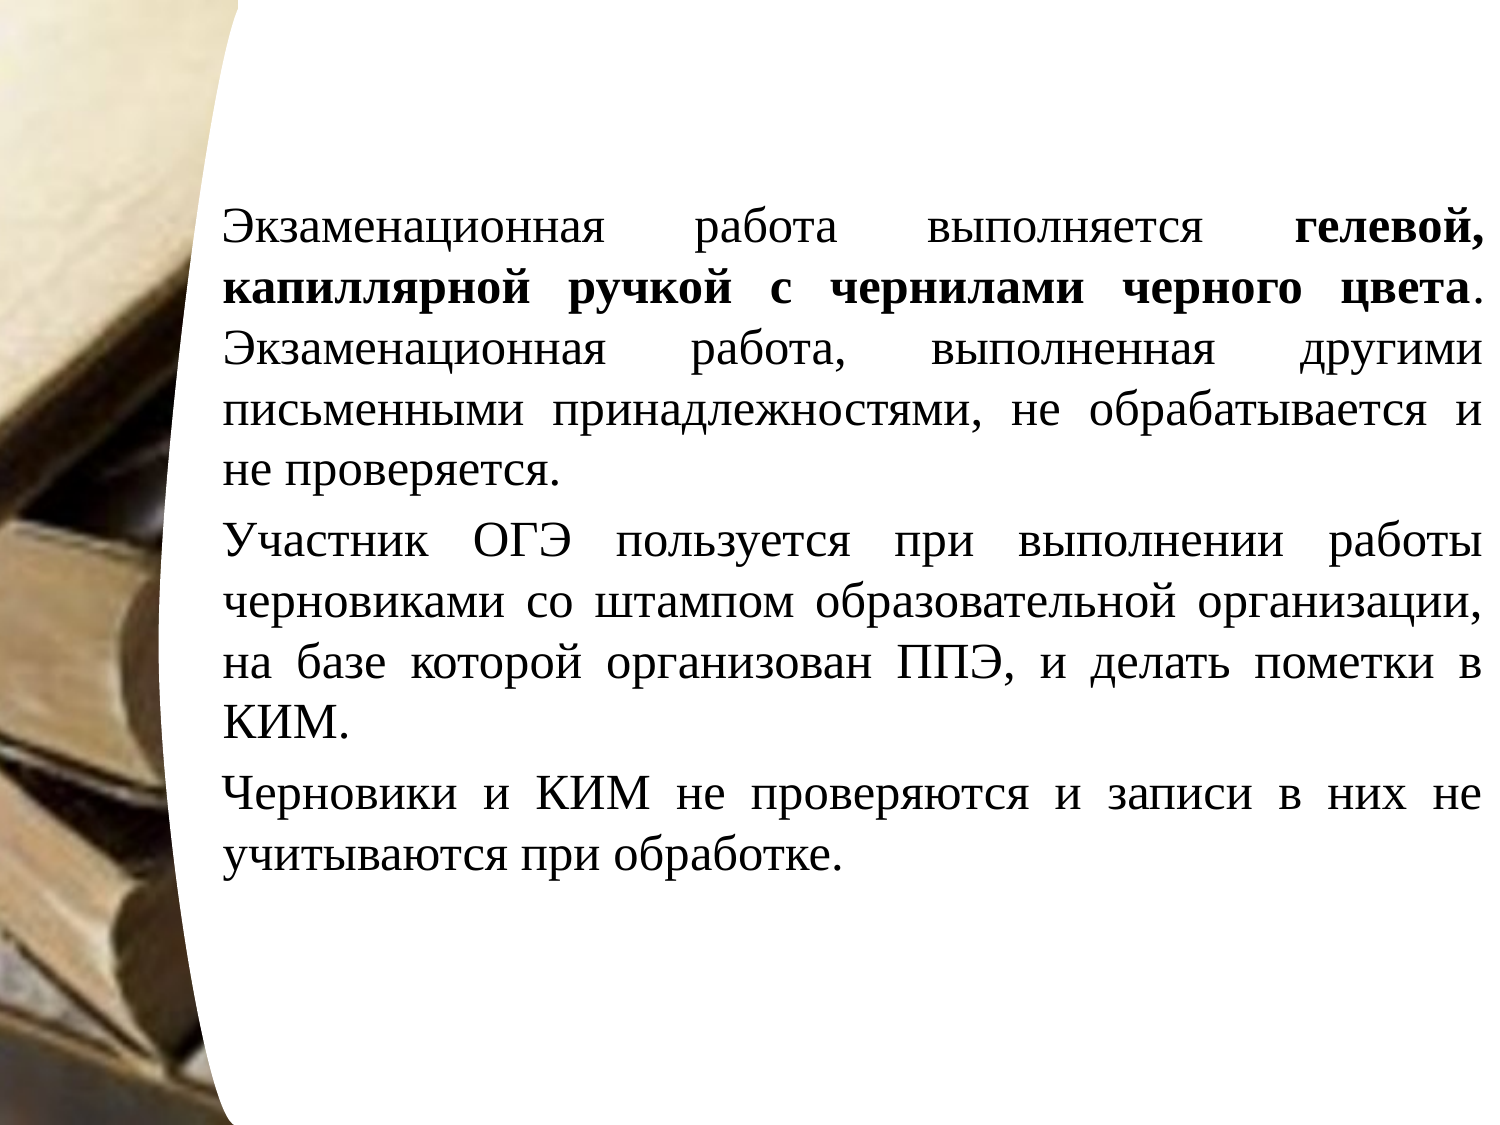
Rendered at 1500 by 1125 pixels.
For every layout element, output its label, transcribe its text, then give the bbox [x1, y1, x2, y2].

picture [0, 0, 238, 1125]
list Экзаменационная работа выполняется гелевой, капиллярной ручкой с чернилами черного цвета. Экзаменационная работа, выполненная другими письменными принадлежностями, не обрабатывается и не проверяется. Участник ОГЭ пользуется при выполнении работы черновиками со штампом образовательной организации, на базе которой организован ППЭ, и делать пометки в КИМ. Черновики и КИМ не проверяются и записи в них не учитываются при обработке. [205, 184, 1500, 895]
